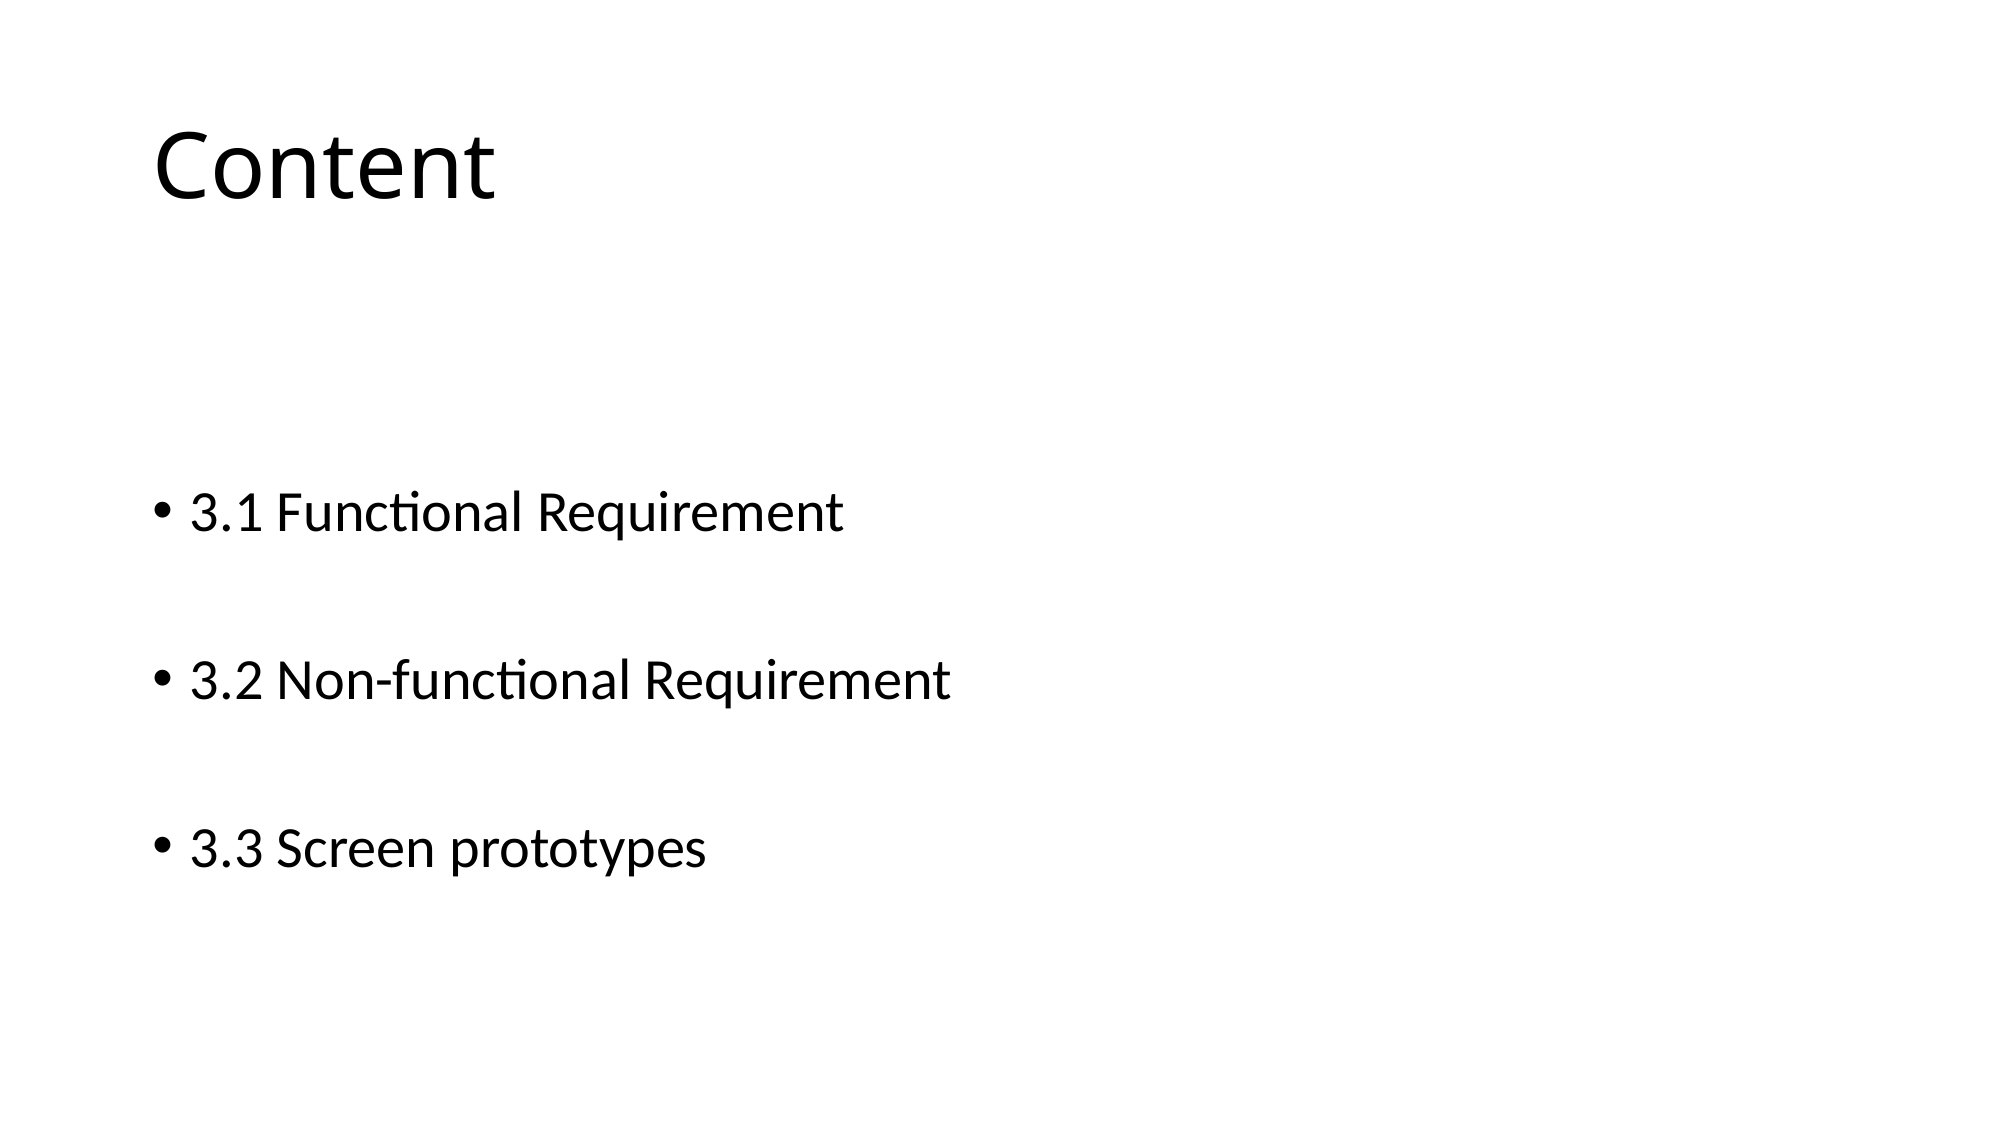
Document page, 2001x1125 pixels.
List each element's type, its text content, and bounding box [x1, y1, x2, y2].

title Content [137, 59, 1863, 278]
list 3.1 Functional Requirement 3.2 Non-functional Requirement 3.3 Screen prototypes [137, 299, 1863, 1014]
